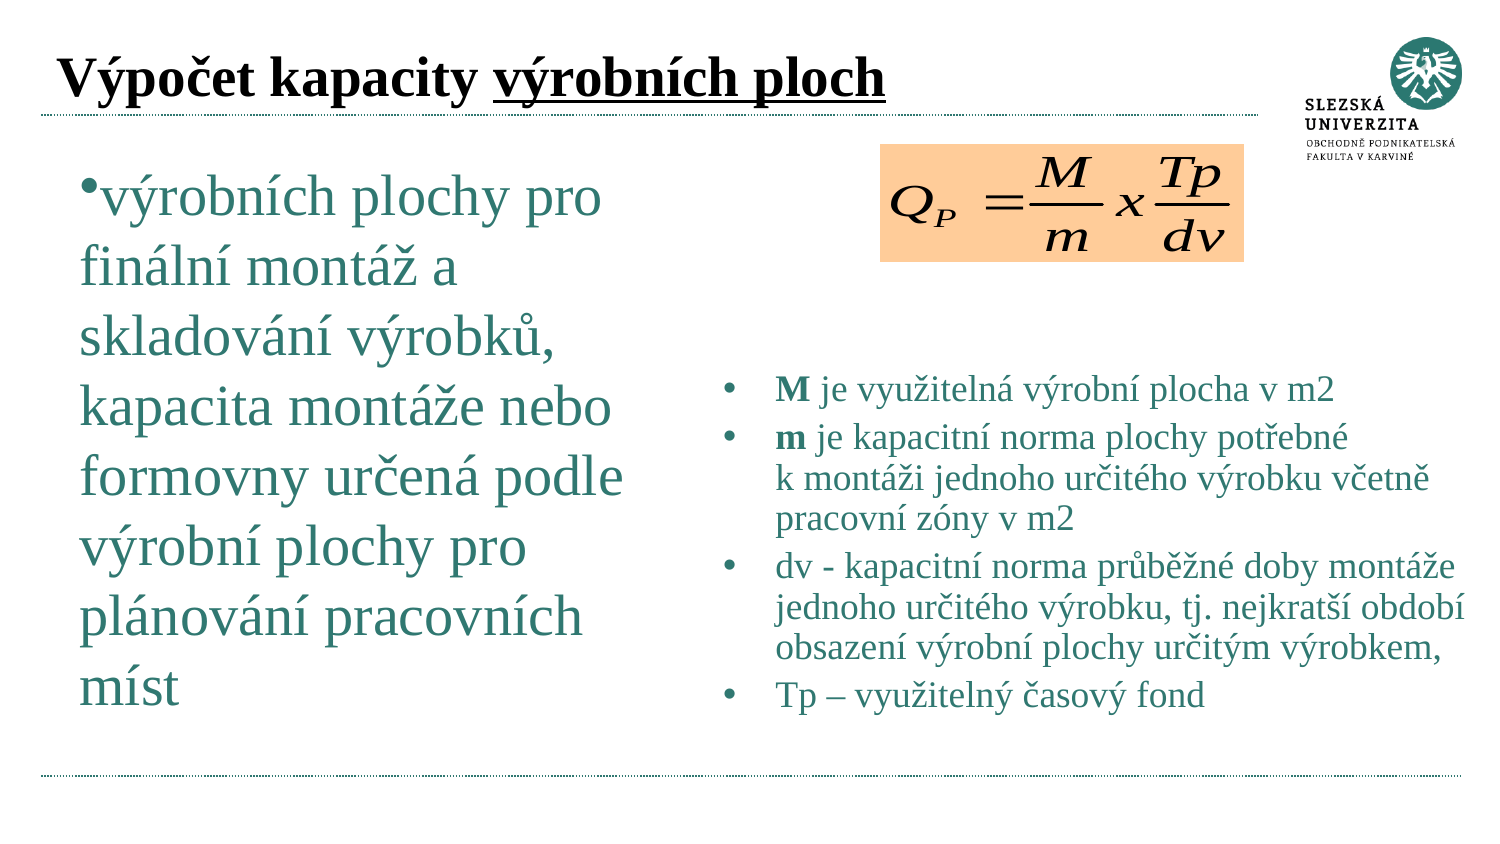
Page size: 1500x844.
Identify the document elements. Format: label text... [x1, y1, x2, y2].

title Výpočet kapacity výrobních ploch [41, 32, 1164, 116]
text_box výrobních plochy pro finální montáž a skladování výrobků, kapacita montáže nebo formovny určená podle výrobní plochy pro plánování pracovních míst [64, 150, 698, 725]
list M je využitelná výrobní plocha v m2 m je kapacitní norma plochy potřebné k montáži jednoho určitého výrobku včetně pracovní zóny v m2 dv - kapacitní norma průběžné doby montáže jednoho určitého výrobku, tj. nejkratší období obsazení výrobní plochy určitým výrobkem, Tp – využitelný časový fond [694, 291, 1492, 767]
picture [1305, 37, 1462, 160]
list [879, 143, 1245, 262]
